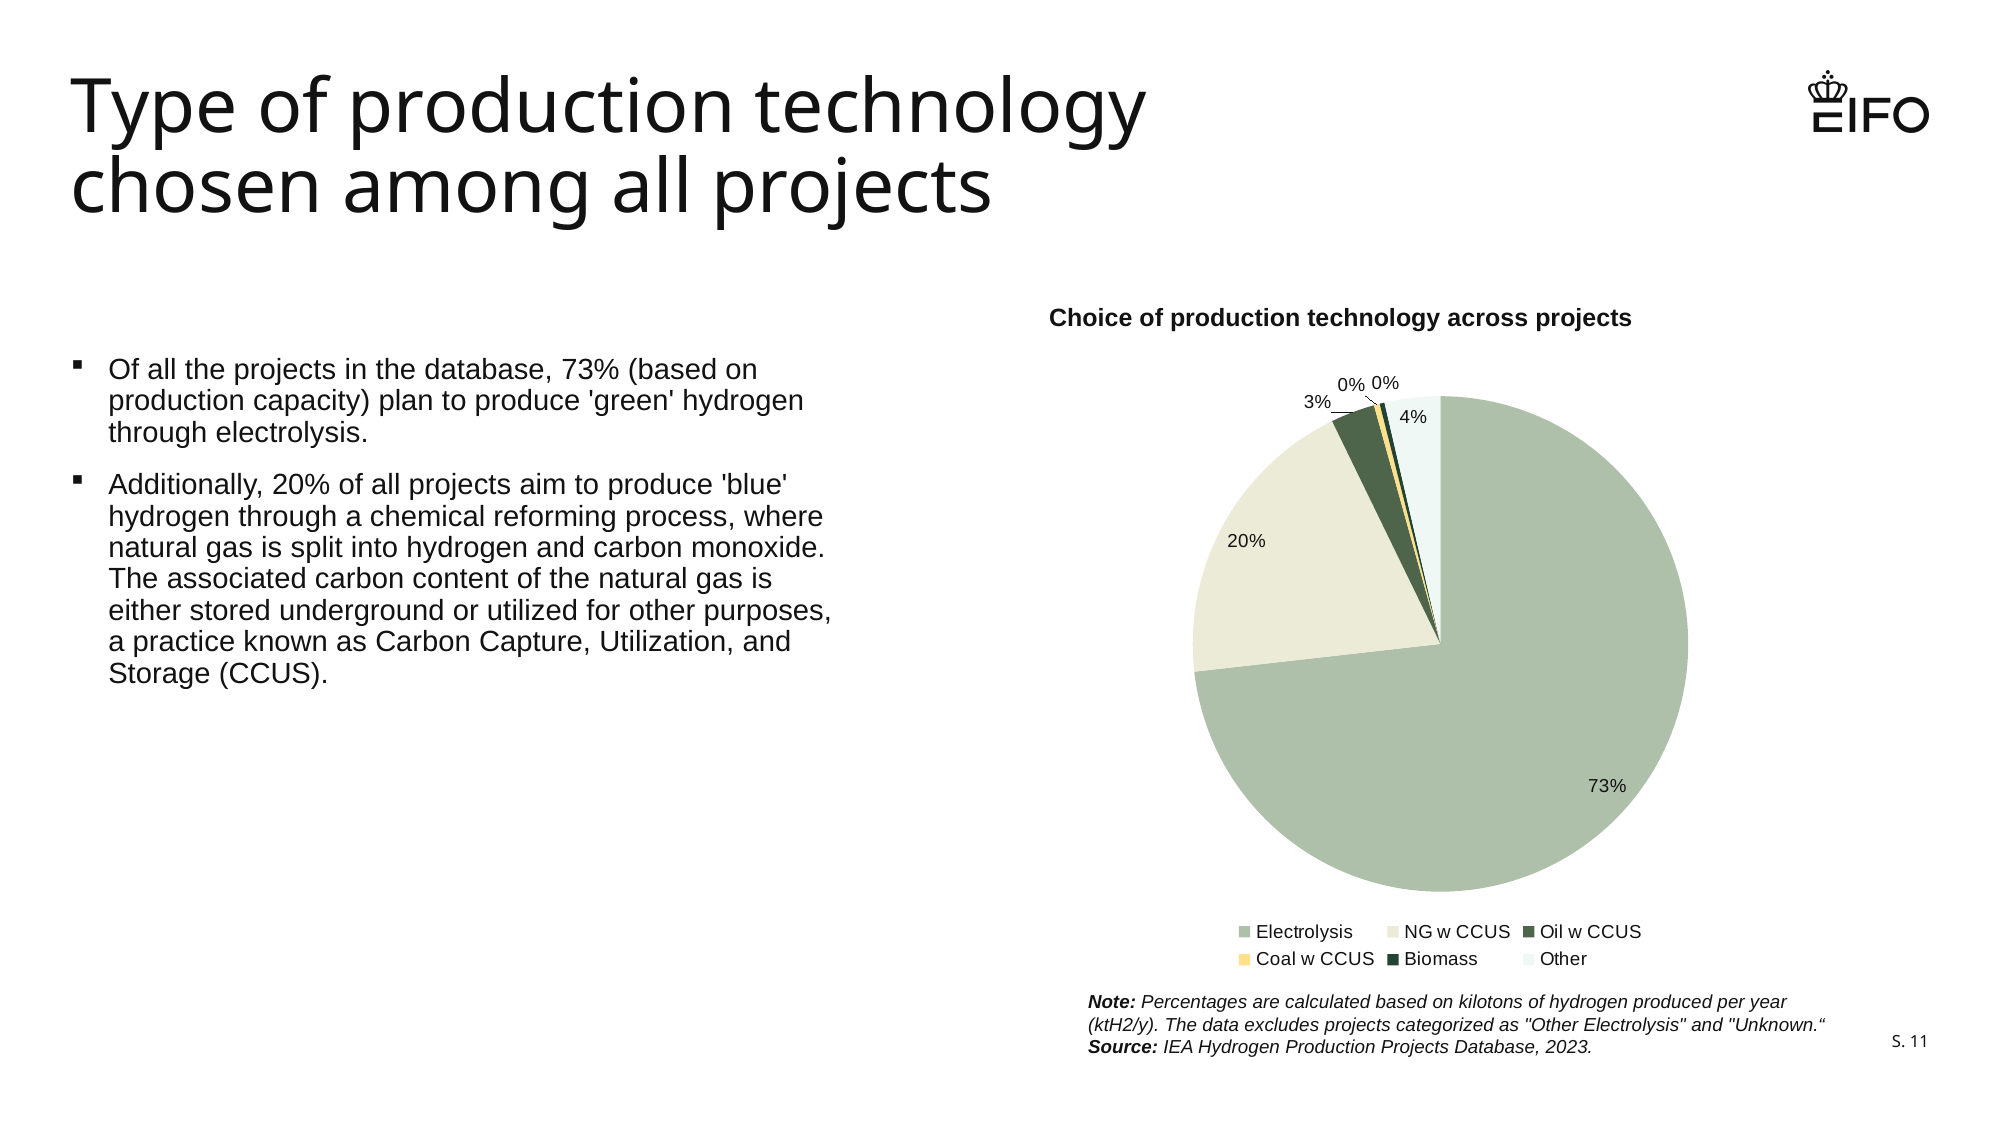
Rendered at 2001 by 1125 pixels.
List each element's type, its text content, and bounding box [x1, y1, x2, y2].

chart [1015, 353, 1866, 977]
text_box Choice of production technology across projects [1034, 293, 2000, 339]
list Of all the projects in the database, 73% (based on production capacity) plan to produce 'green' hydrogen through electrolysis. Additionally, 20% of all projects aim to produce 'blue' hydrogen through a chemical reforming process, where natural gas is split into hydrogen and carbon monoxide. The associated carbon content of the natural gas is either stored underground or utilized for other purposes, a practice known as Carbon Capture, Utilization, and Storage (CCUS). [70, 354, 851, 852]
slide_number S. 11 [1866, 994, 1929, 1054]
text_box Note: Percentages are calculated based on kilotons of hydrogen produced per year (ktH2/y). The data excludes projects categorized as "Other Electrolysis" and "Unknown.“ Source: IEA Hydrogen Production Projects Database, 2023. [1073, 982, 1866, 1066]
title Type of production technology chosen among all projects [70, 70, 1307, 230]
picture [1808, 70, 1929, 133]
